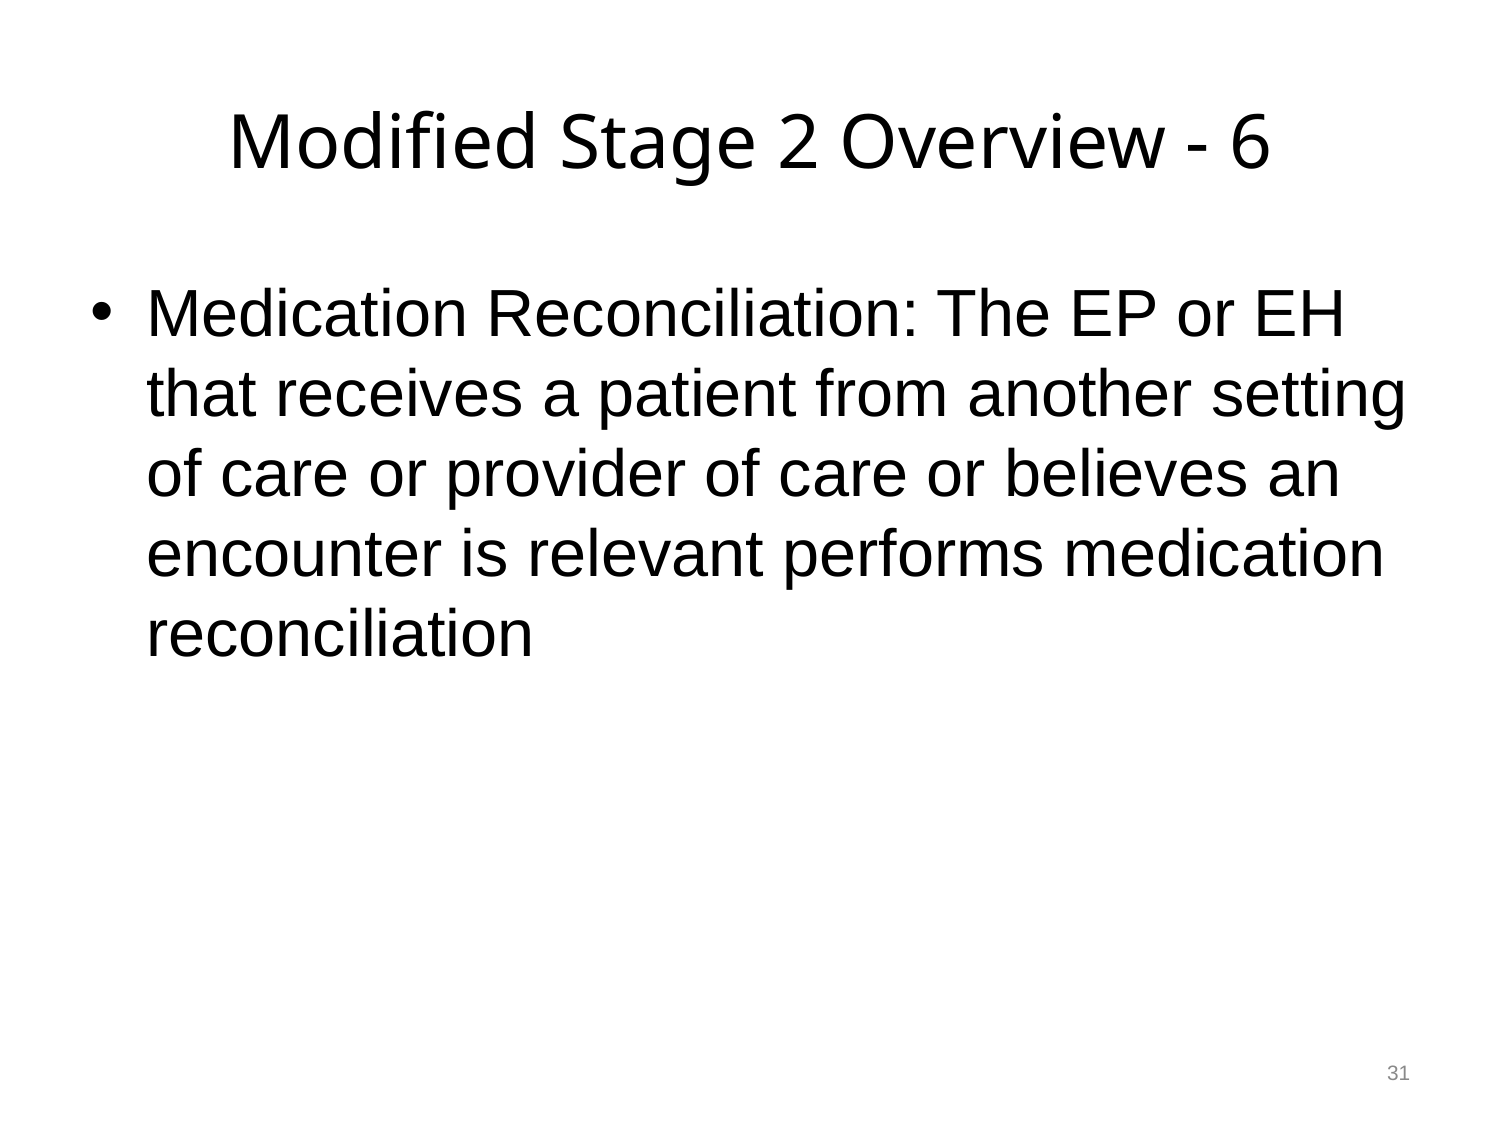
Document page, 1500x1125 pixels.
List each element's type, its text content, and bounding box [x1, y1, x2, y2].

slide_number 31 [1341, 1027, 1425, 1118]
title Modified Stage 2 Overview - 6 [75, 45, 1425, 233]
list Medication Reconciliation: The EP or EH that receives a patient from another setting of care or provider of care or believes an encounter is relevant performs medication reconciliation [75, 262, 1425, 1013]
